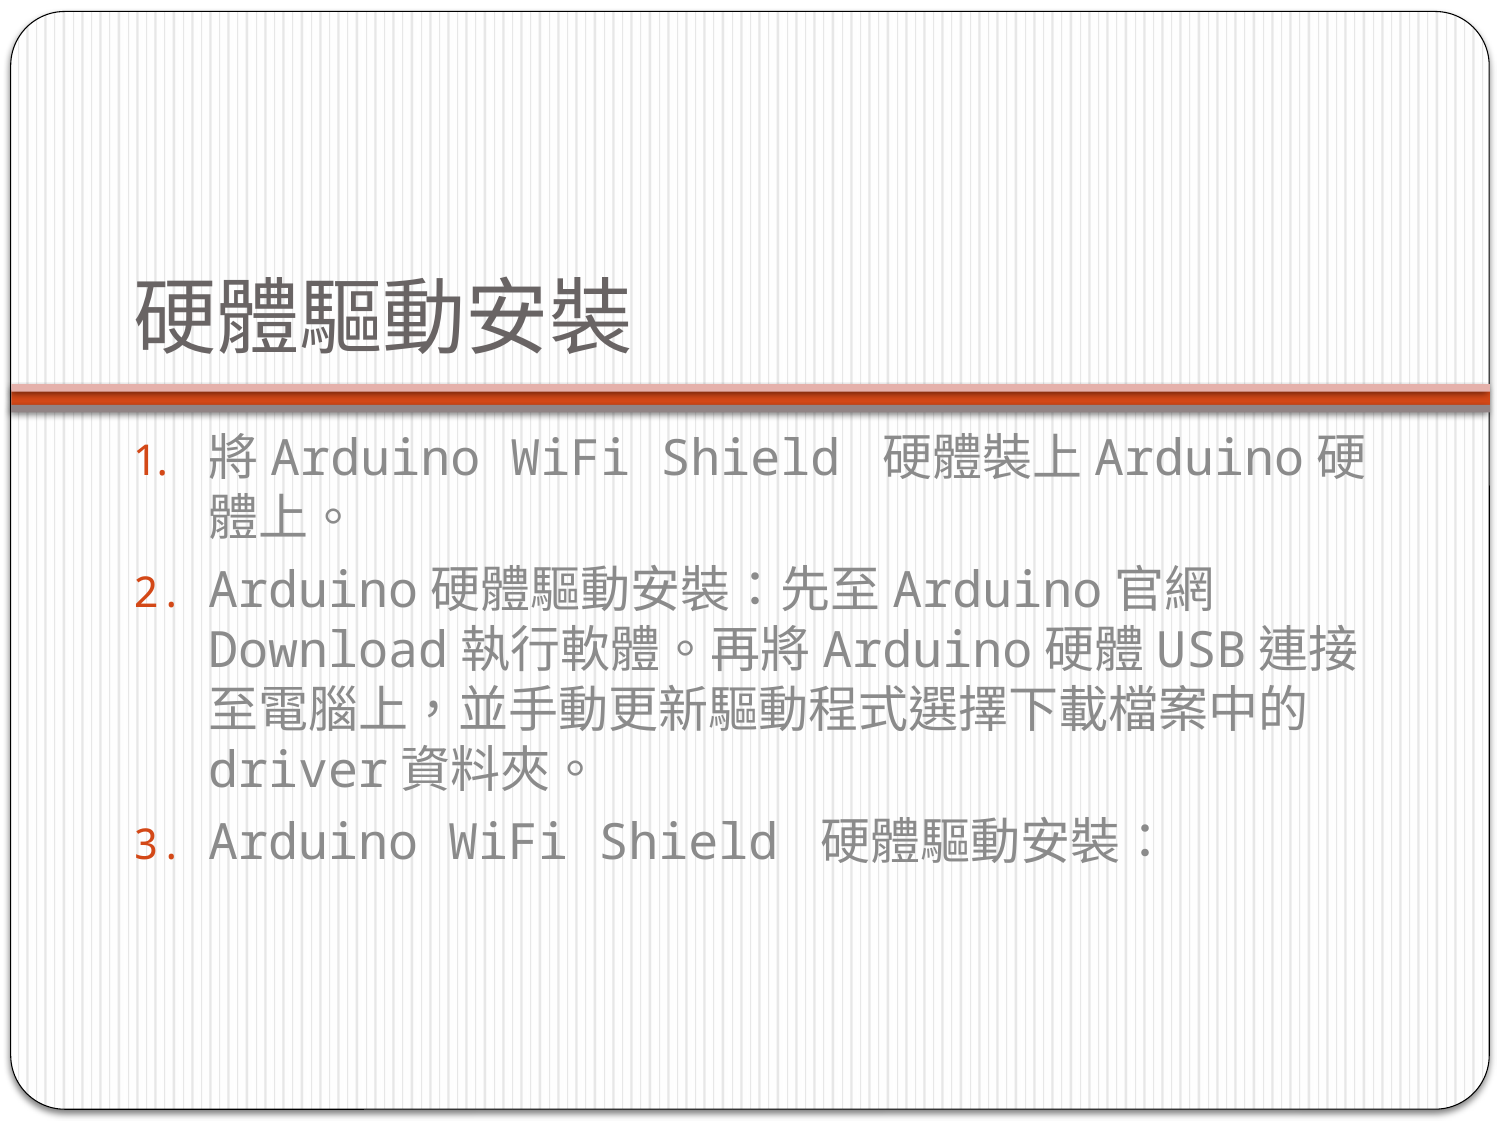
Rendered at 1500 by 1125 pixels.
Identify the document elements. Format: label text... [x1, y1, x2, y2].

title 硬體驅動安裝 [118, 156, 1394, 380]
list 將Arduino WiFi Shield 硬體裝上Arduino硬體上。 Arduino硬體驅動安裝：先至Arduino官網Download執行軟體。再將Arduino硬體USB連接至電腦上，並手動更新驅動程式選擇下載檔案中的driver資料夾。 Arduino WiFi Shield 硬體驅動安裝： [118, 417, 1394, 1012]
